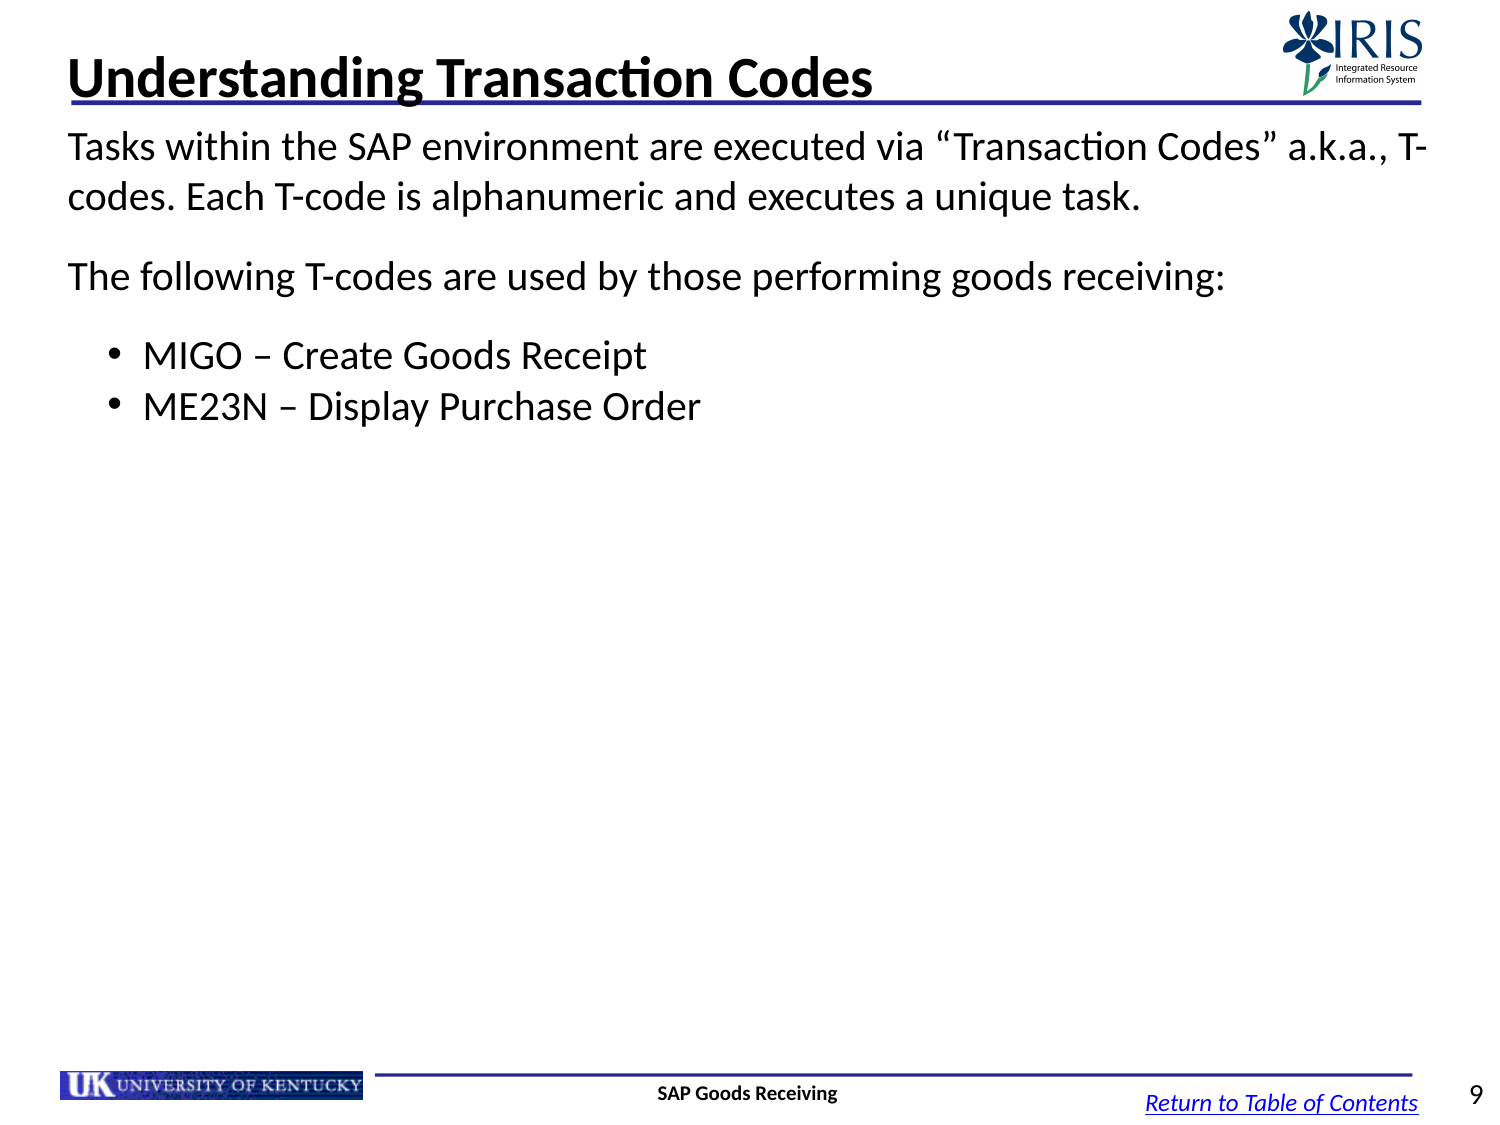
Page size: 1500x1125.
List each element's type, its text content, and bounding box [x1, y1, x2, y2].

title Understanding Transaction Codes [52, 14, 1425, 135]
slide_number 9 [1408, 1062, 1499, 1123]
footer SAP Goods Receiving [301, 1061, 1199, 1122]
picture [60, 1071, 301, 1100]
text_box Return to Table of Contents [1130, 1079, 1434, 1125]
text_box Tasks within the SAP environment are executed via “Transaction Codes” a.k.a., T-codes. Each T-code is alphanumeric and executes a unique task. The following T-codes are used by those performing goods receiving: MIGO – Create Goods Receipt ME23N – Display Purchase Order [53, 111, 1445, 466]
